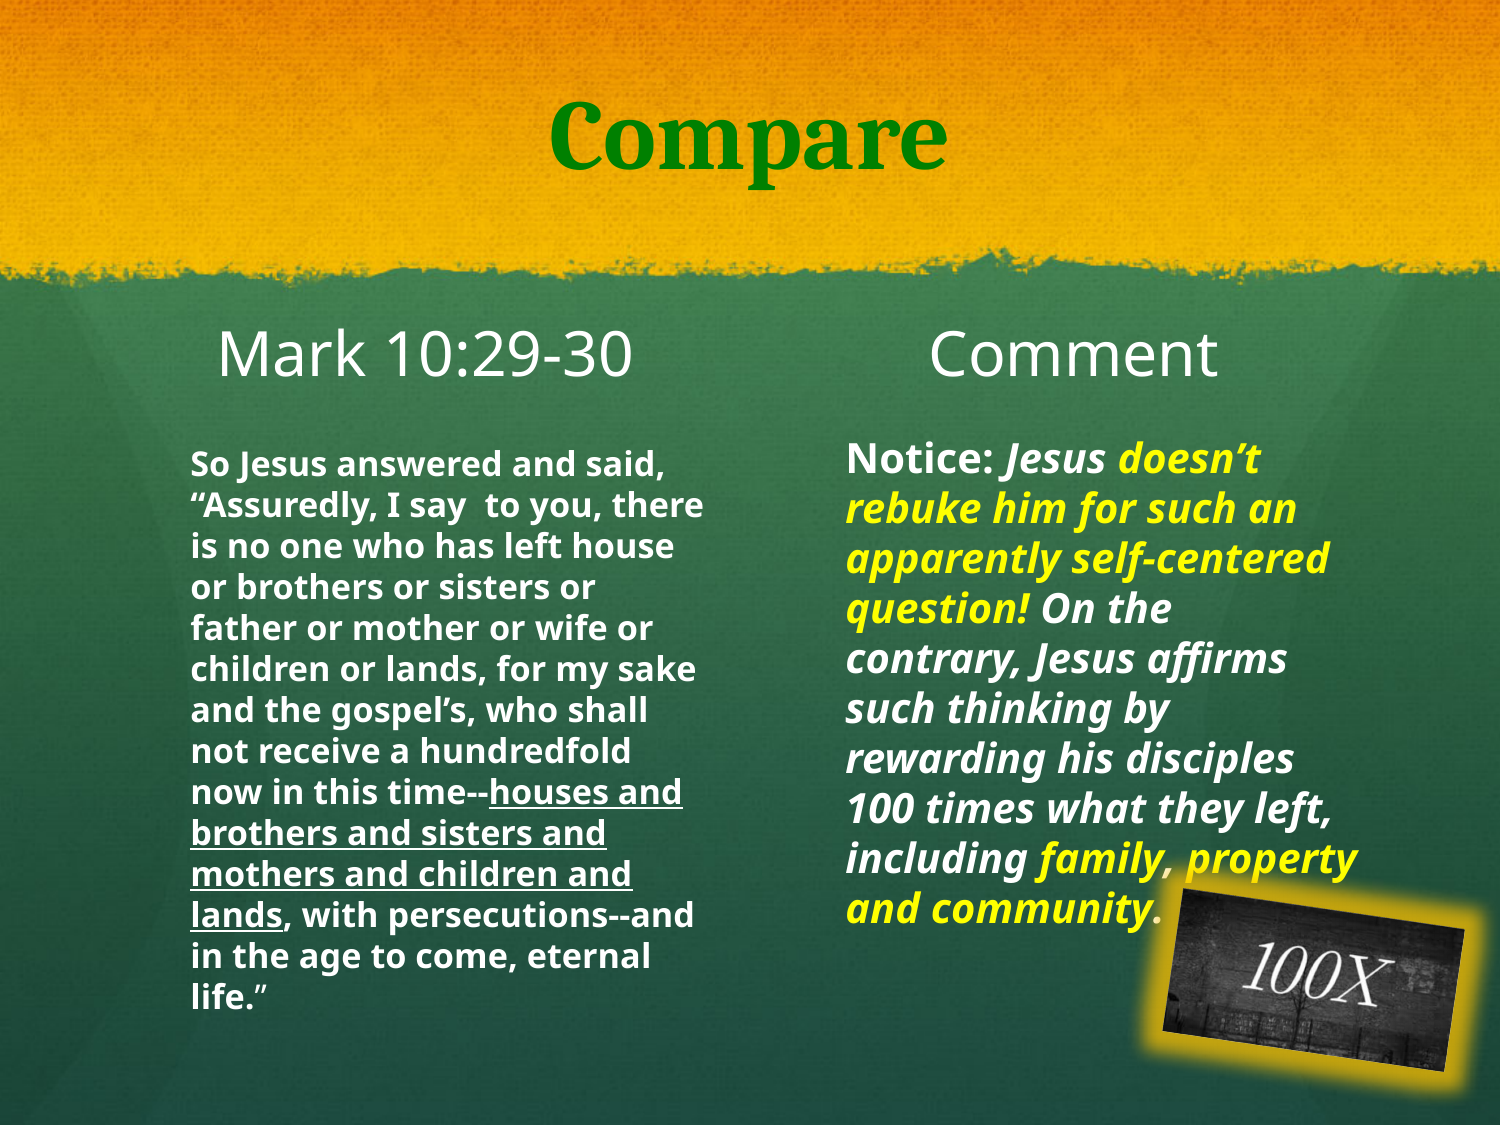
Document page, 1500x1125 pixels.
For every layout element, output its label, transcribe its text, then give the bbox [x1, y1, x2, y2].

title Compare [125, 13, 1375, 246]
list Notice: Jesus doesn’t rebuke him for such an apparently self-centered question! On the contrary, Jesus affirms such thinking by rewarding his disciples 100 times what they left, including family, property and community. [774, 423, 1375, 1016]
list So Jesus answered and said, “Assuredly, I say to you, there is no one who has left house or brothers or sisters or father or mother or wife or children or lands, for my sake and the gospel’s, who shall not receive a hundredfold now in this time--houses and brothers and sisters and mothers and children and lands, with persecutions--and in the age to come, eternal life.” [125, 434, 726, 1027]
list Comment [774, 276, 1375, 423]
picture [0, 0, 1500, 1125]
list Mark 10:29-30 [125, 276, 726, 425]
